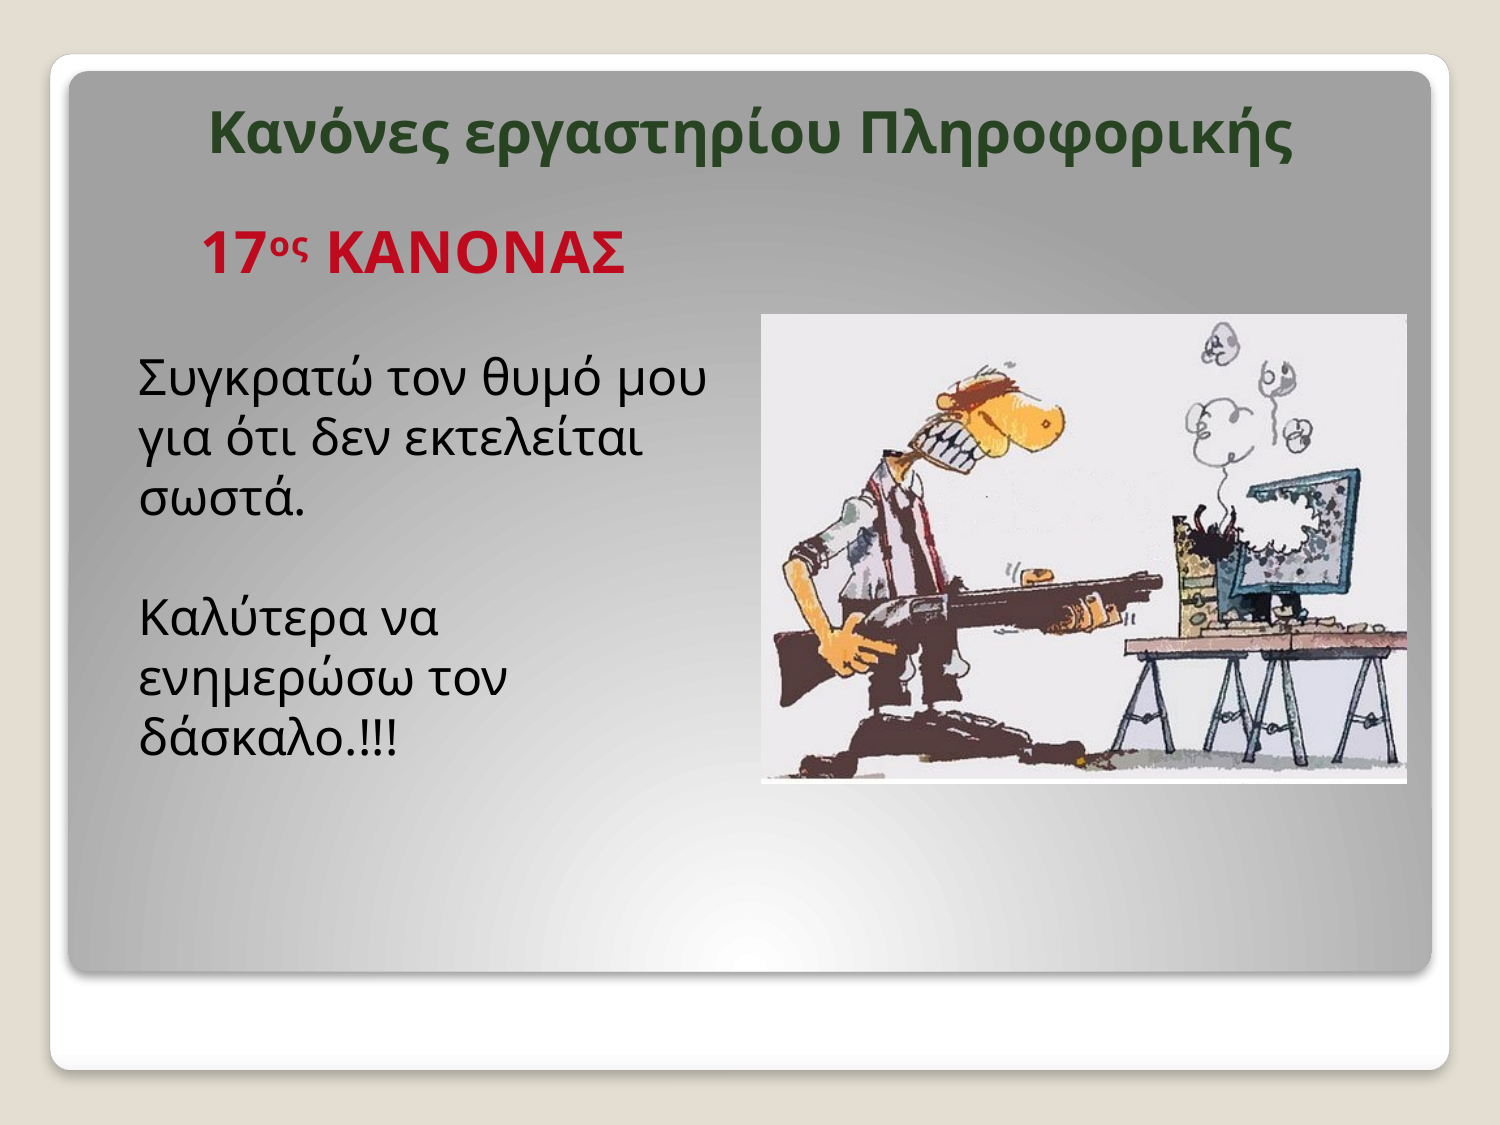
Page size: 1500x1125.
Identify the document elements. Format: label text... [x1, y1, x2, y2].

picture [761, 314, 1408, 785]
title Κανόνες εργαστηρίου Πληροφορικής [53, 66, 1447, 173]
text_box Συγκρατώ τον θυμό μου για ότι δεν εκτελείται σωστά. Καλύτερα να ενημερώσω τον δάσκαλο.!!! [123, 338, 739, 773]
text_box 17ος ΚΑΝΟΝΑΣ [76, 208, 750, 294]
